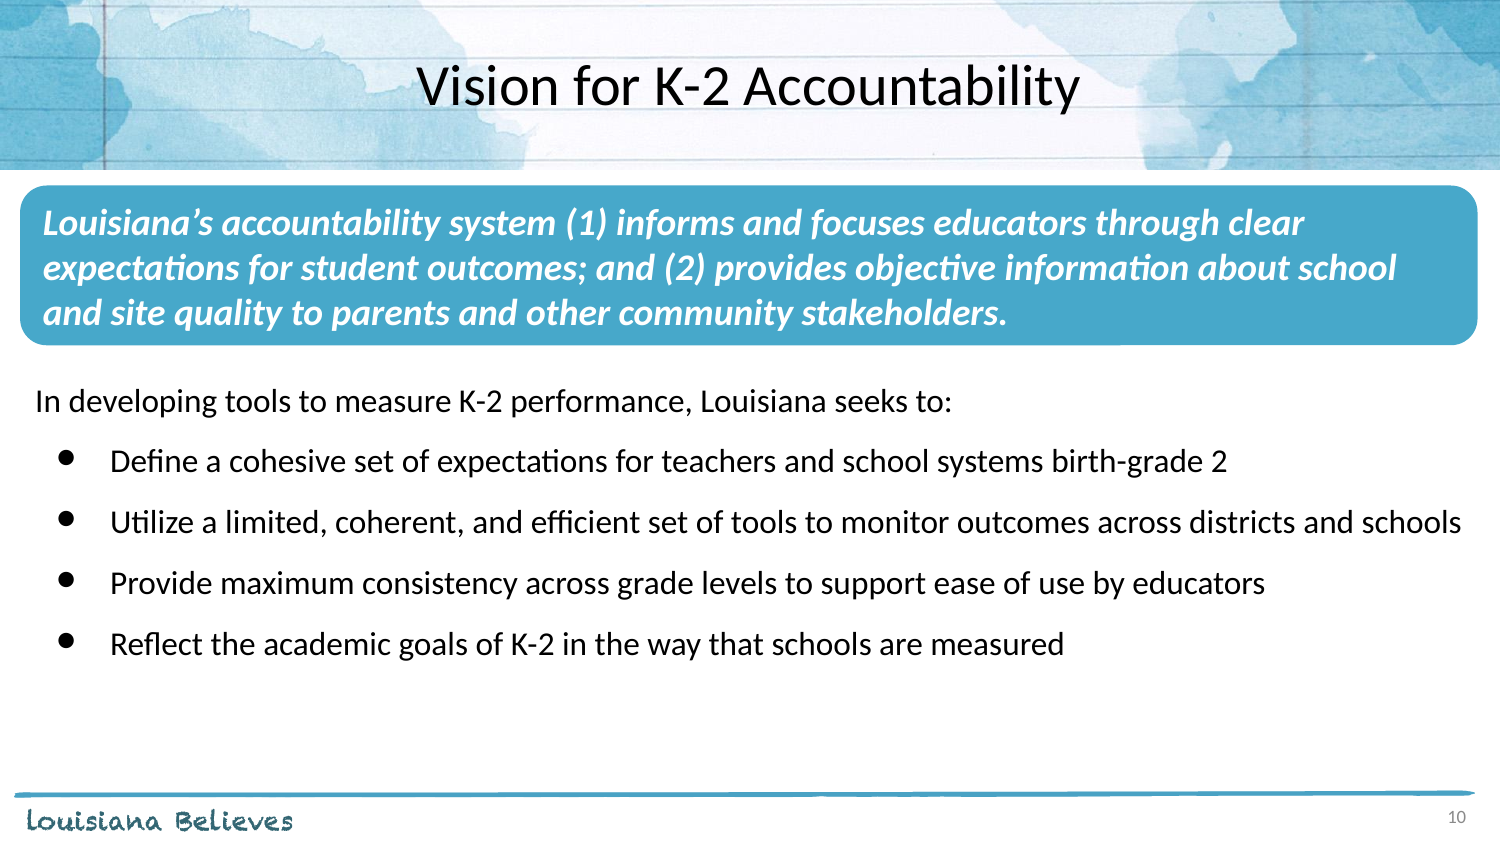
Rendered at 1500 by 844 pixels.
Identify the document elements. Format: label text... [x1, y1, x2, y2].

picture [0, 786, 1488, 844]
text_box Louisiana’s accountability system (1) informs and focuses educators through clear expectations for student outcomes; and (2) provides objective information about school and site quality to parents and other community stakeholders. [20, 185, 1478, 346]
text_box In developing tools to measure K-2 performance, Louisiana seeks to: Define a cohesive set of expectations for teachers and school systems birth-grade 2 Utilize a limited, coherent, and efficient set of tools to monitor outcomes across districts and schools Provide maximum consistency across grade levels to support ease of use by educators Reflect the academic goals of K-2 in the way that schools are measured [20, 363, 1487, 772]
text_box Vision for K-2 Accountability [0, 0, 1500, 168]
